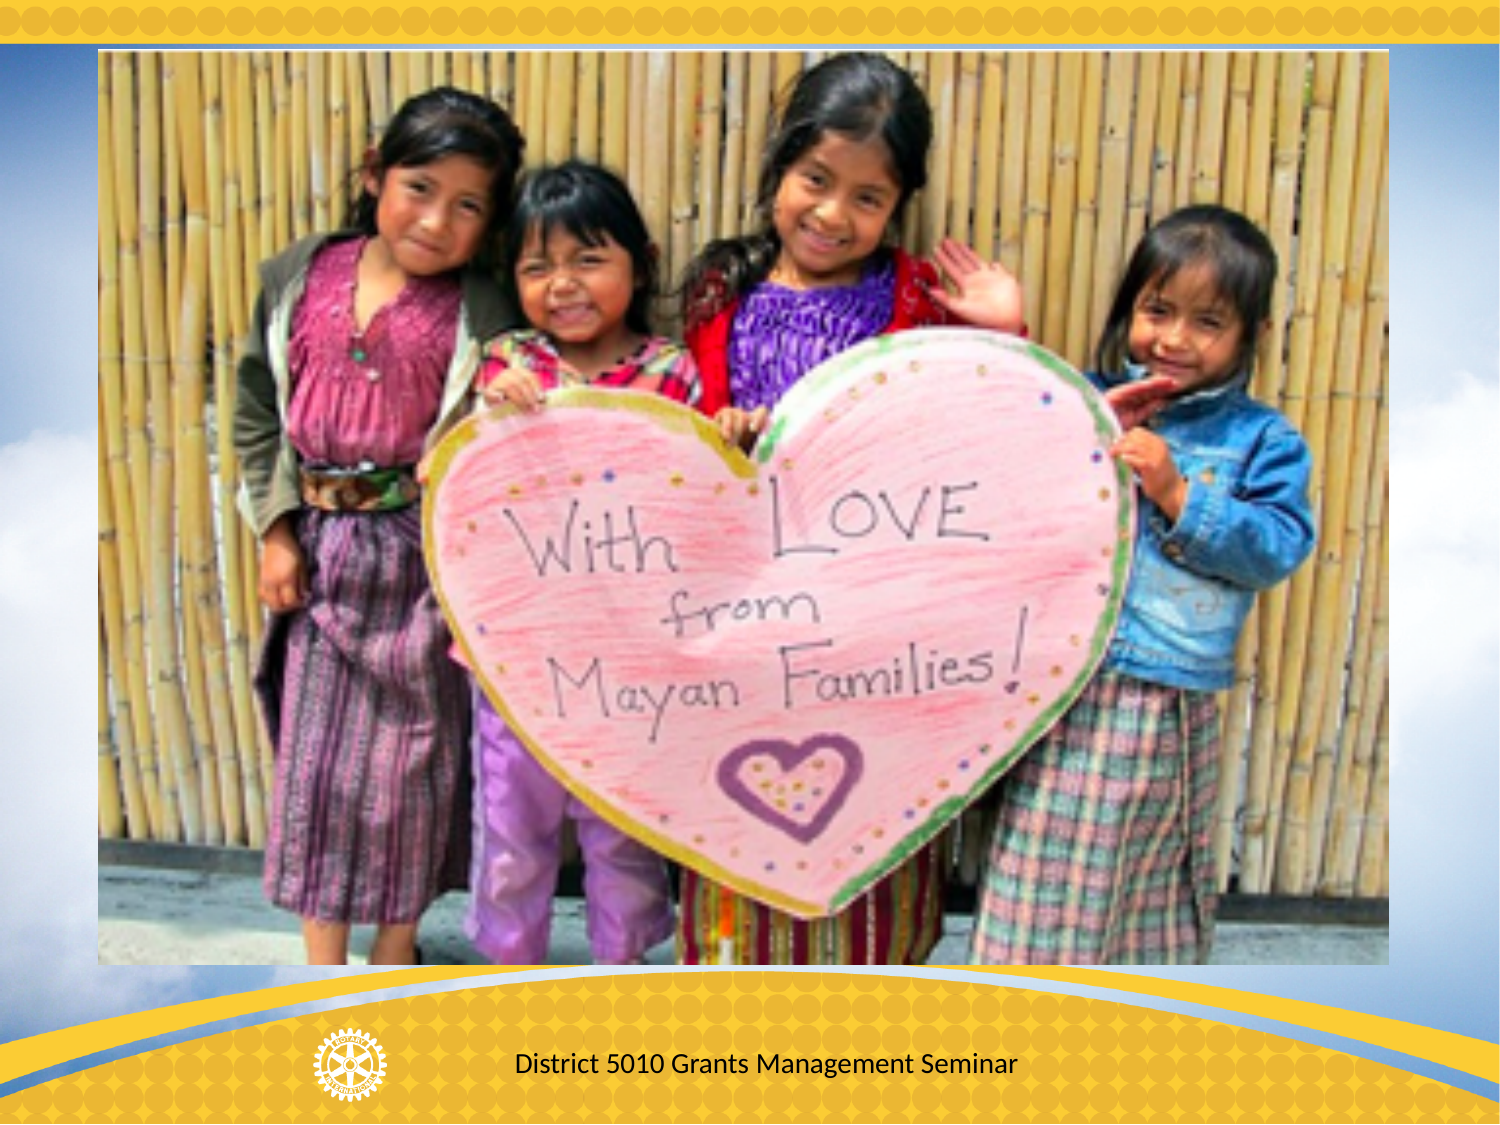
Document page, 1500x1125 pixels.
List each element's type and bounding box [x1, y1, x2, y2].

list [0, 49, 1500, 965]
picture [0, 965, 1500, 1124]
picture [0, 0, 1500, 49]
